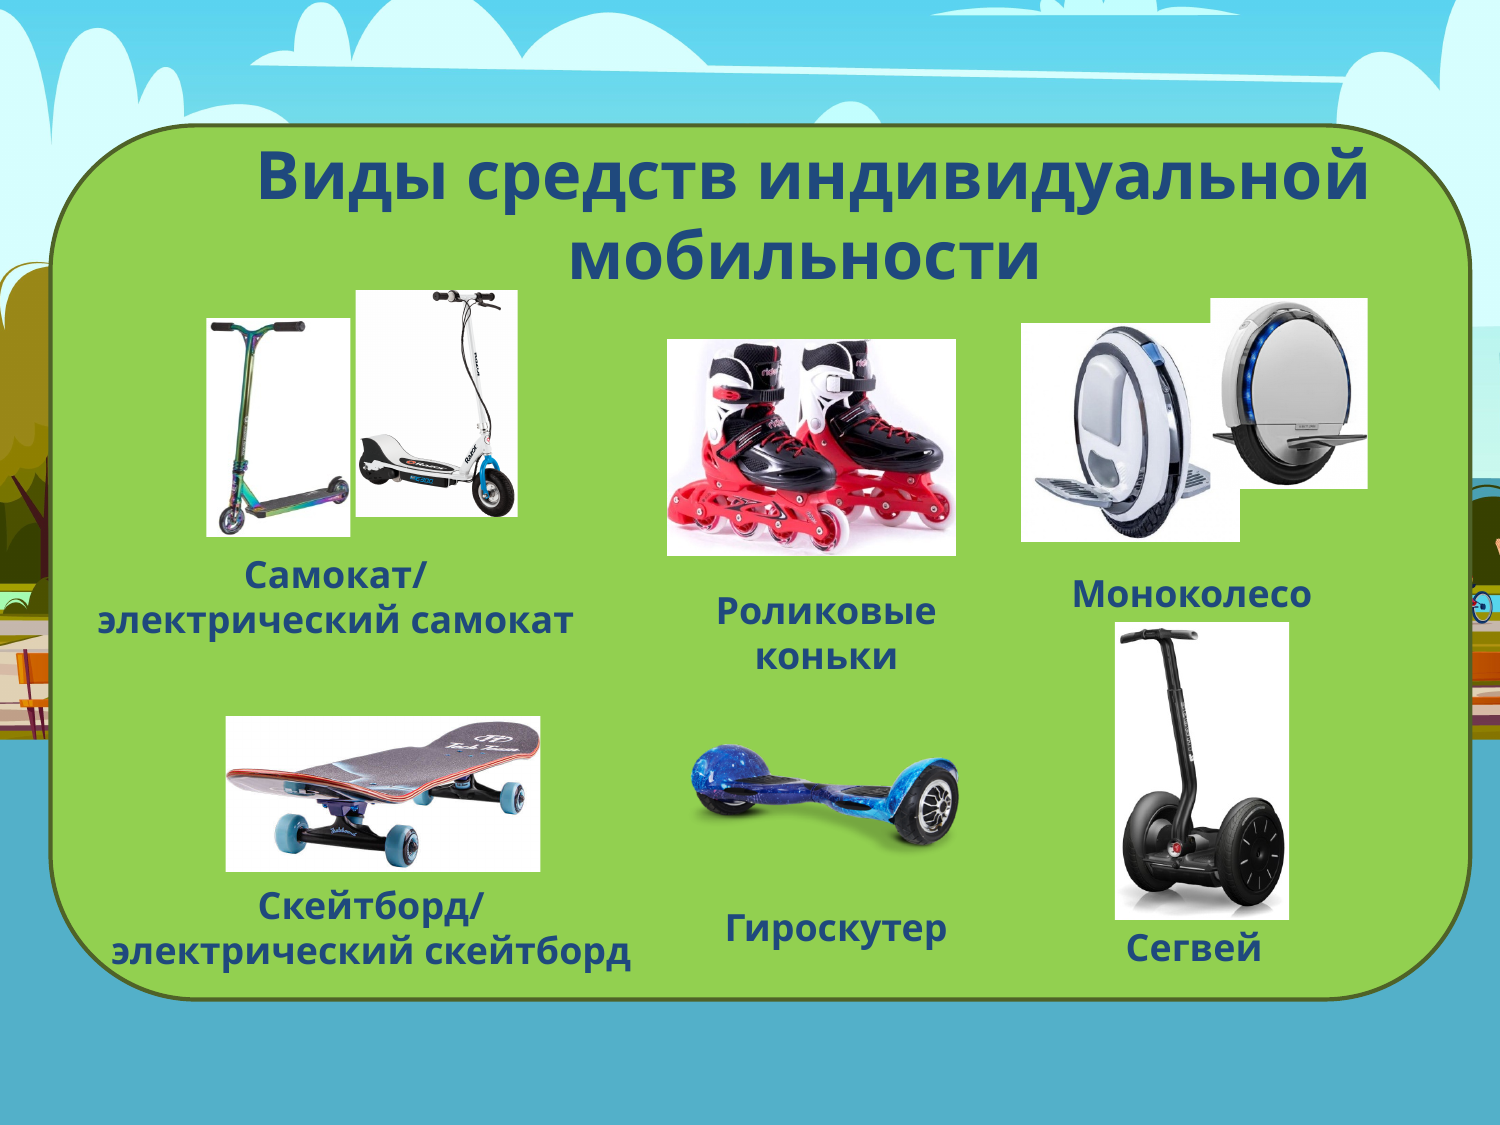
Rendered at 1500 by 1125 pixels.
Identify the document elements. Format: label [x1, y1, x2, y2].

picture [206, 318, 351, 537]
picture [225, 715, 541, 872]
picture [1021, 298, 1368, 542]
picture [684, 703, 960, 901]
picture [666, 339, 956, 557]
picture [1114, 622, 1290, 921]
text_box [0, 0, 1500, 1125]
picture [355, 290, 518, 517]
